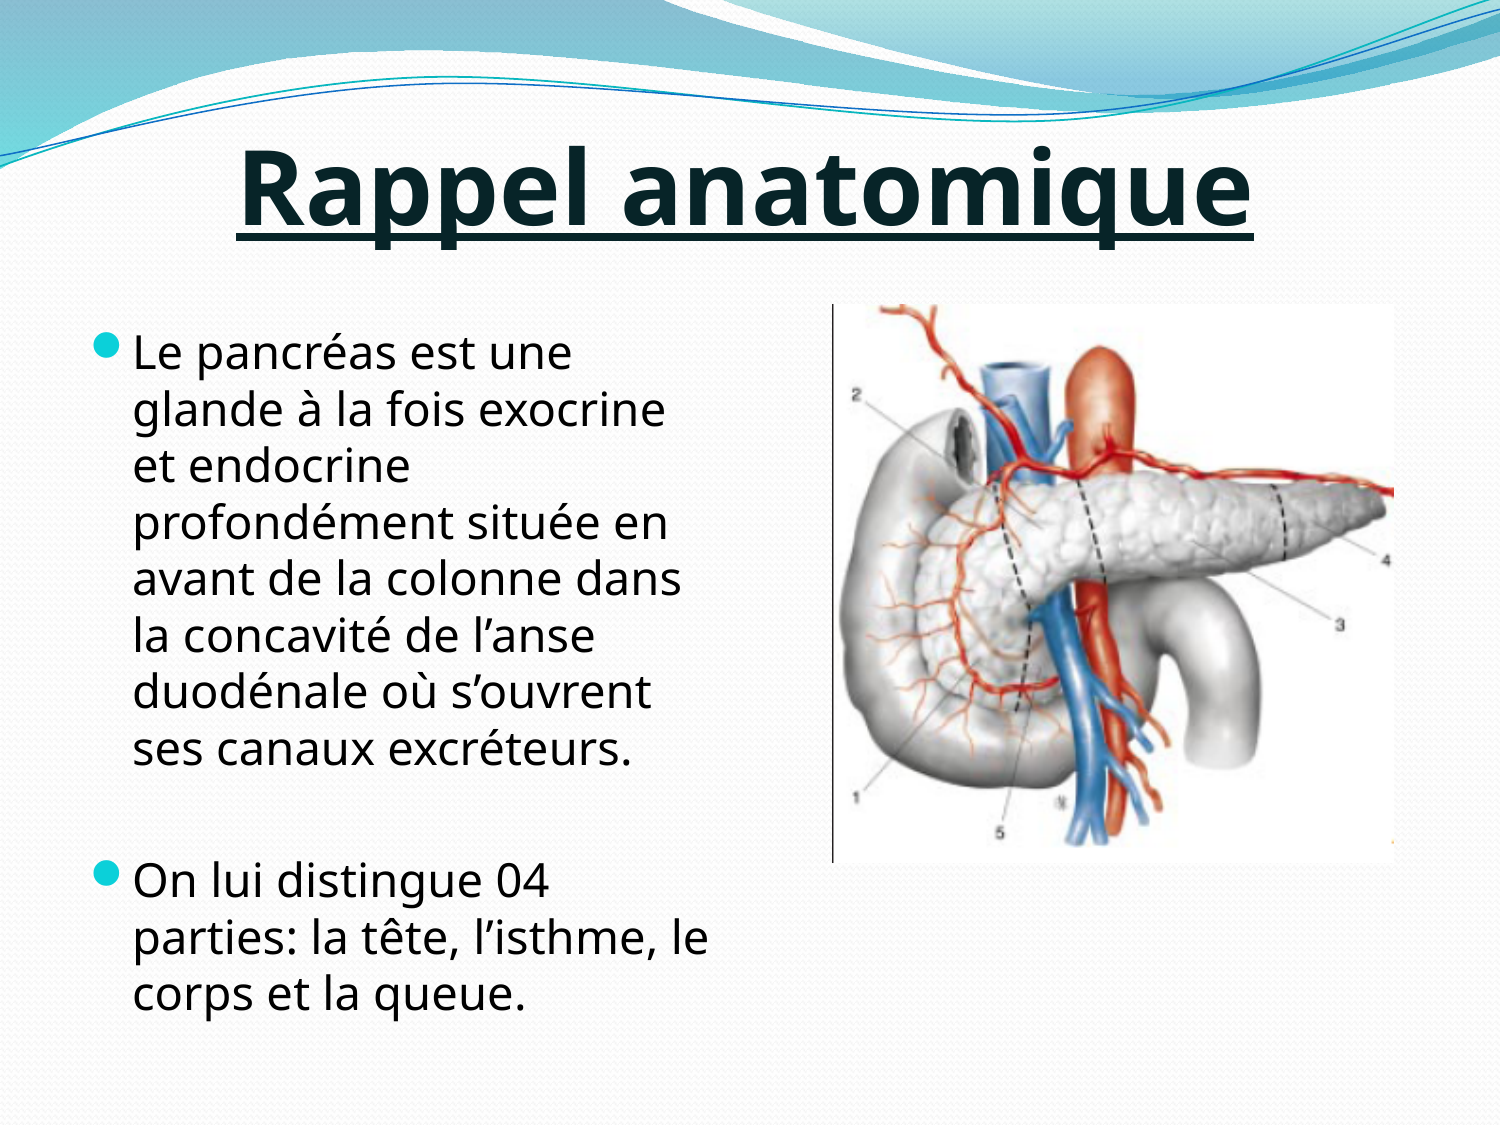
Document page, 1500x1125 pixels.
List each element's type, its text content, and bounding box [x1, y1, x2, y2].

list Le pancréas est une glande à la fois exocrine et endocrine profondément située en avant de la colonne dans la concavité de l’anse duodénale où s’ouvrent ses canaux excréteurs. On lui distingue 04 parties: la tête, l’isthme, le corps et la queue. [75, 314, 738, 1043]
title Rappel anatomique [70, 58, 1421, 247]
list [831, 304, 1394, 863]
